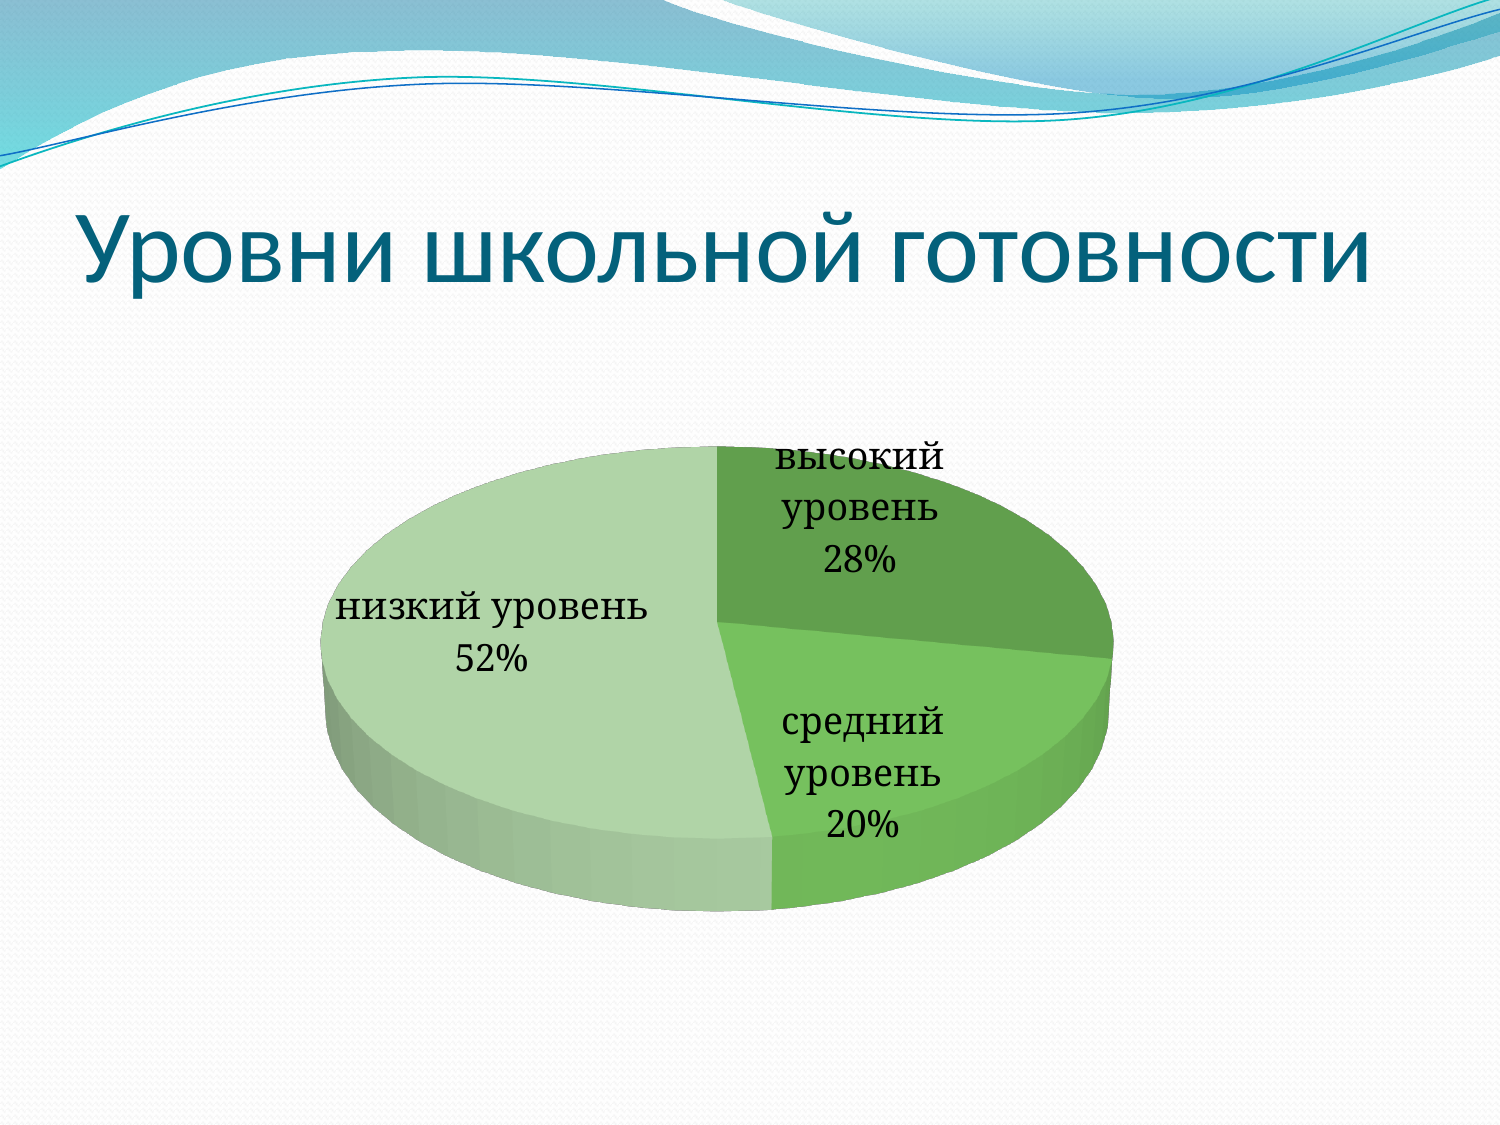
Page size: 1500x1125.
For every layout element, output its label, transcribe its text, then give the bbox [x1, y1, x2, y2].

title Уровни школьной готовности [75, 115, 1425, 303]
chart [74, 317, 1426, 1038]
